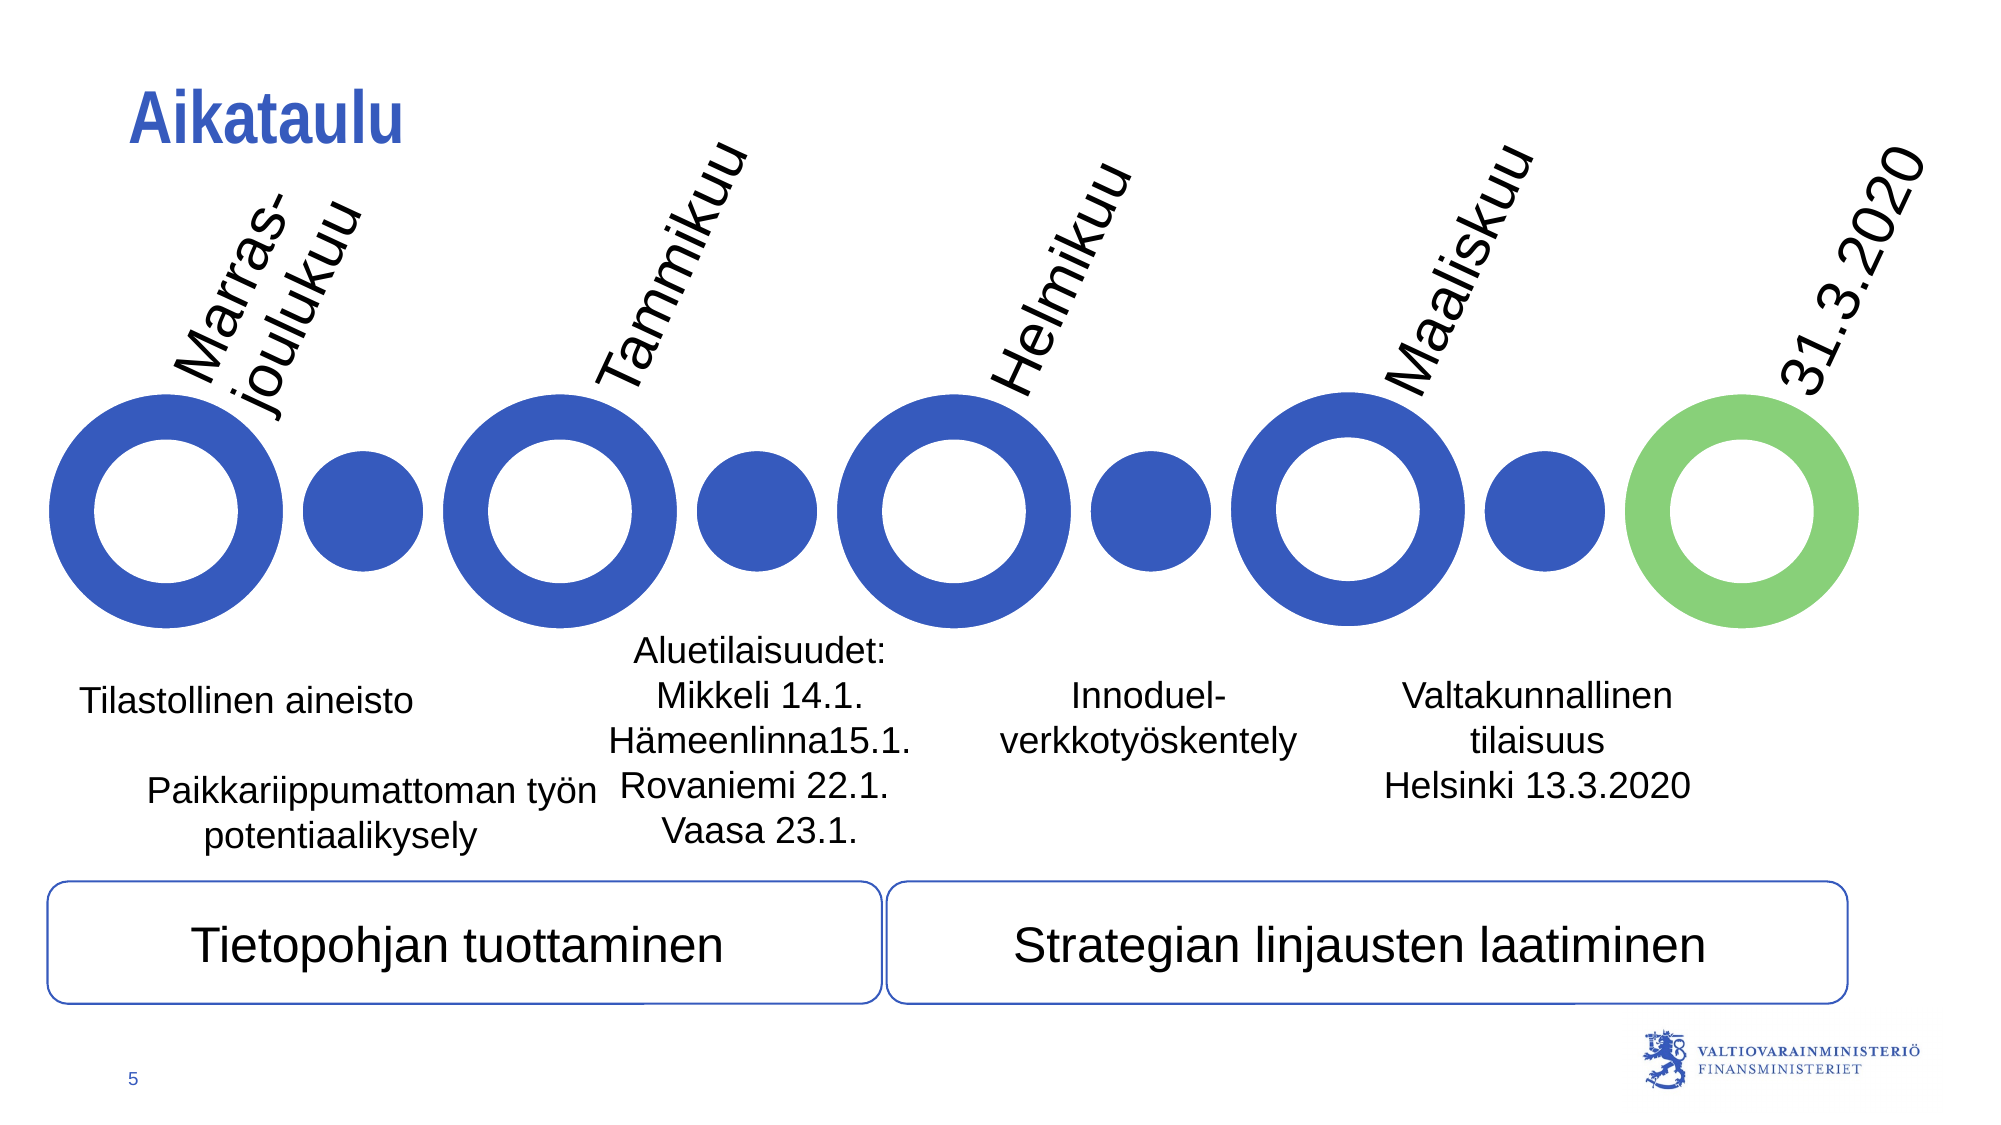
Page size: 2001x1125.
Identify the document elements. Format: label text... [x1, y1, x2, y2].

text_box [47, 7, 1981, 925]
picture [1622, 1007, 1943, 1113]
text_box Tietopohjan tuottaminen [46, 897, 883, 1005]
slide_number 5 [128, 1058, 189, 1097]
text_box Strategian linjausten laatiminen [885, 925, 1849, 1005]
